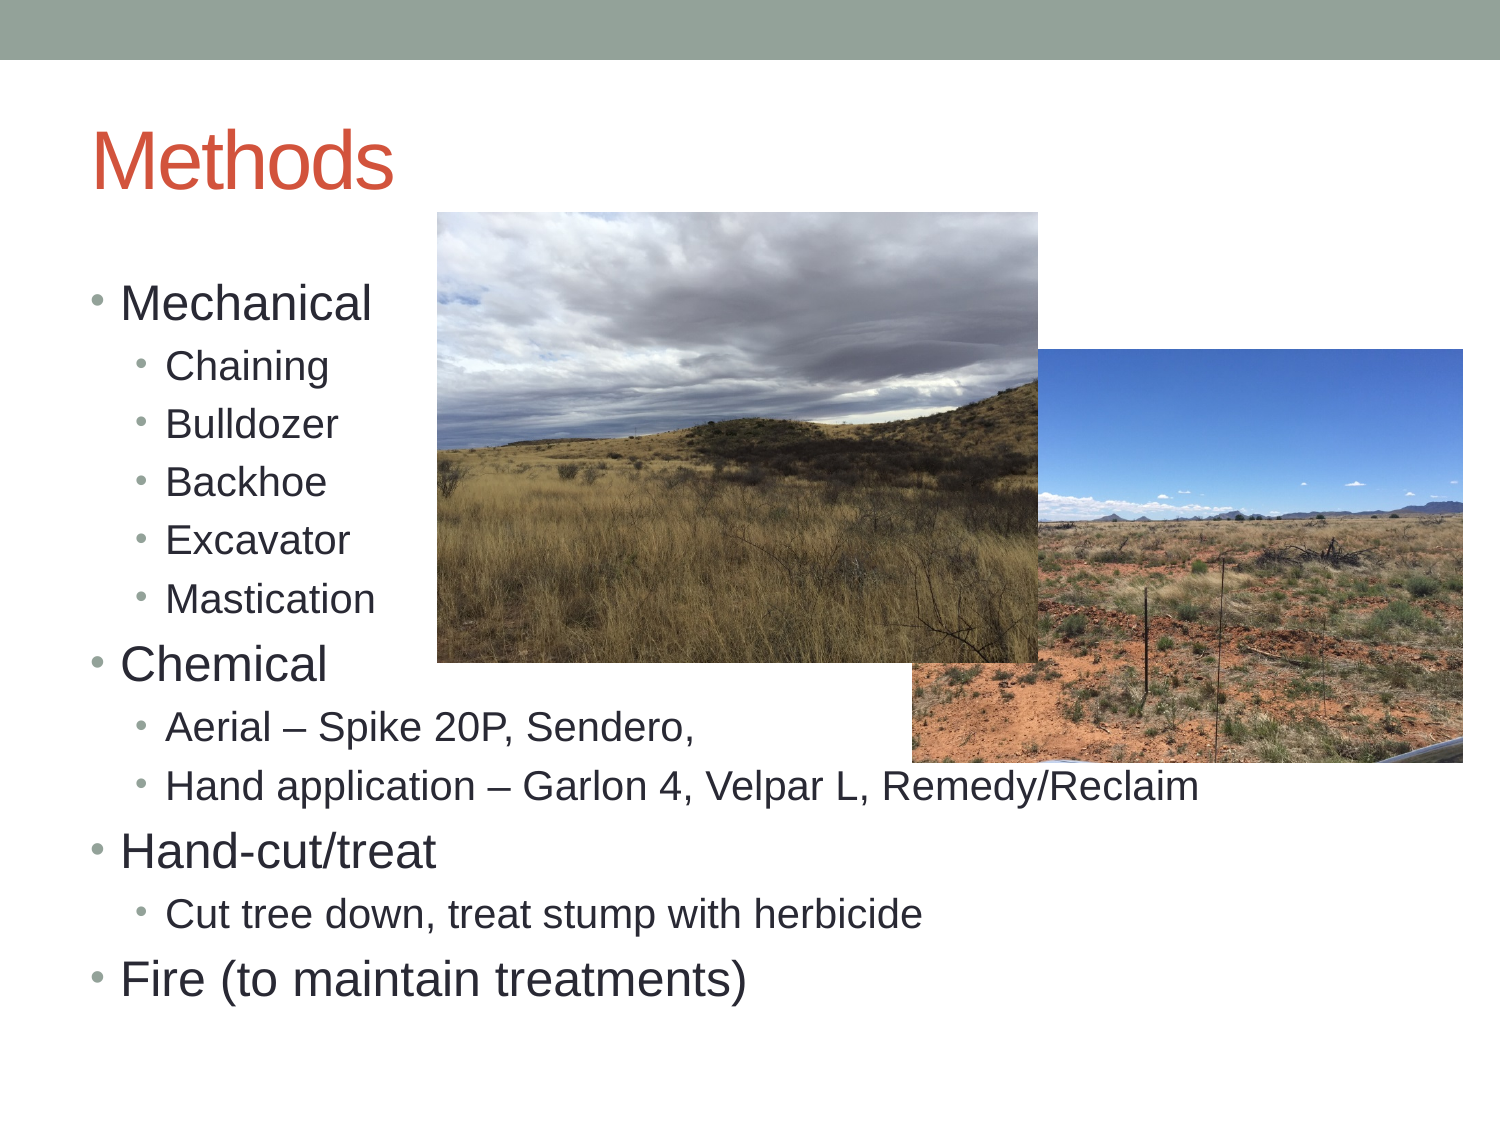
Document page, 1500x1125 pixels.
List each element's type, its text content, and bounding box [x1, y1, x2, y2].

title Methods [75, 87, 1425, 225]
picture [437, 212, 1463, 763]
list Mechanical Chaining Bulldozer Backhoe Excavator Mastication Chemical Aerial – Spike 20P, Sendero, Hand application – Garlon 4, Velpar L, Remedy/Reclaim Hand-cut/treat Cut tree down, treat stump with herbicide Fire (to maintain treatments) [75, 262, 1425, 1063]
